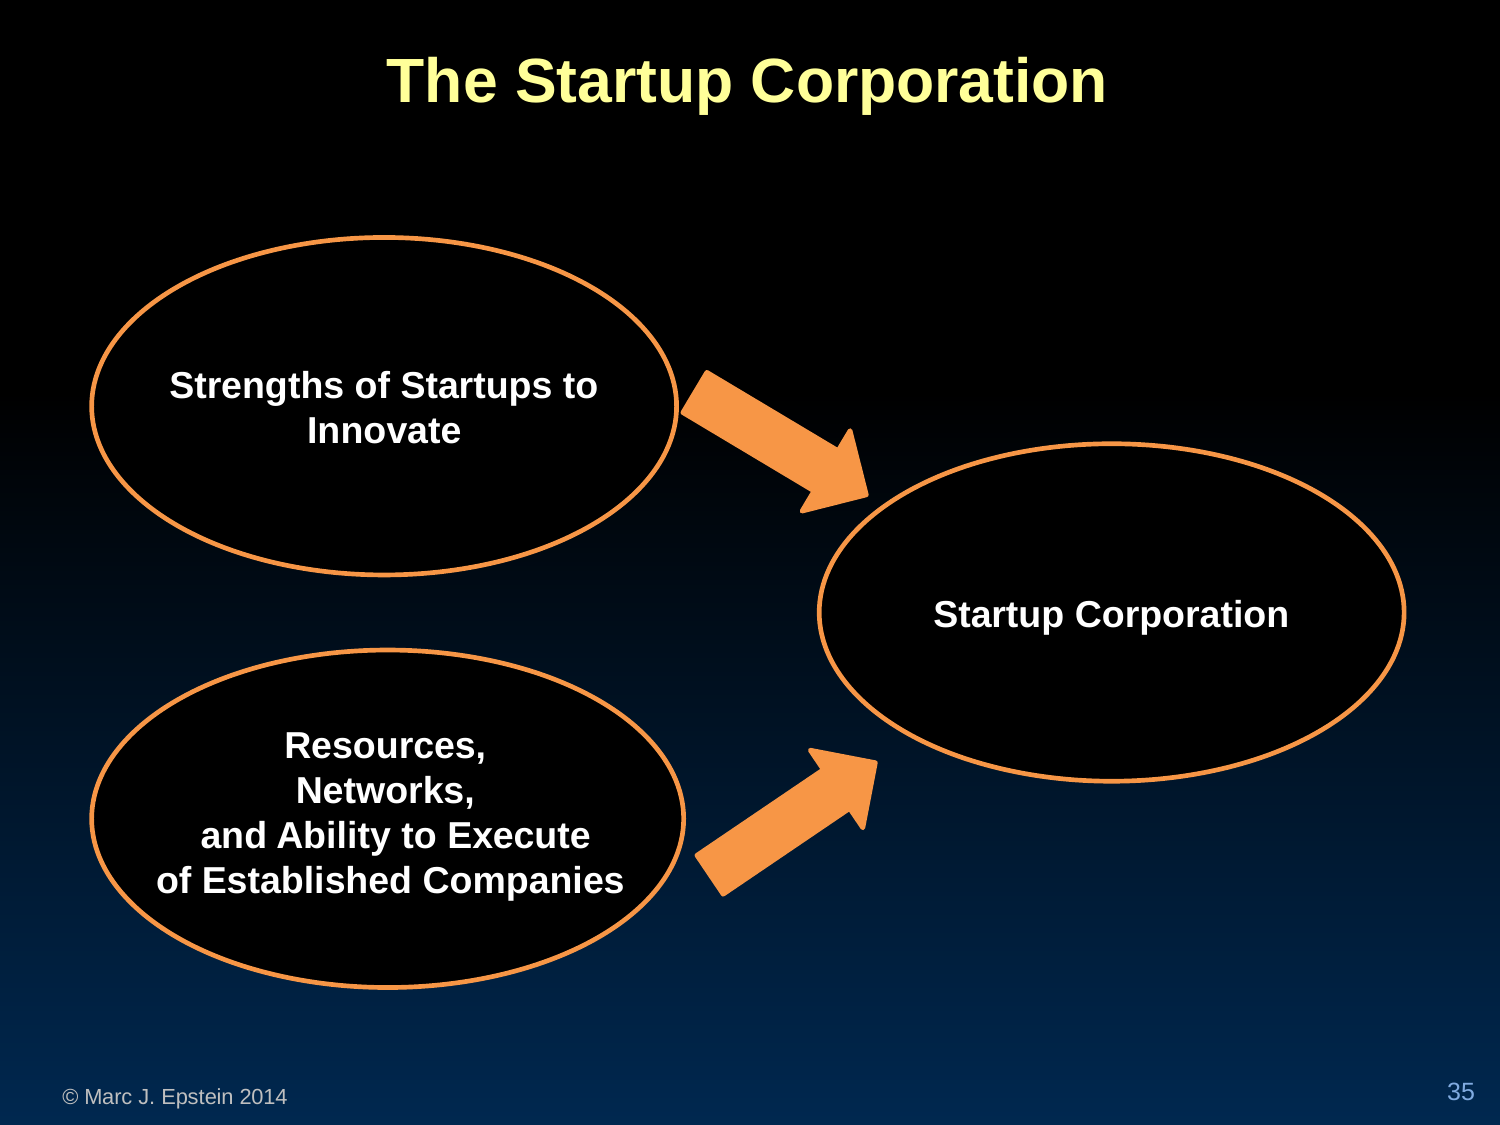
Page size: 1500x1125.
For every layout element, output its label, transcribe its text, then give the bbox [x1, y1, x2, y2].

slide_number 35 [1350, 1052, 1475, 1113]
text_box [91, 237, 1405, 988]
text_box The Startup Corporation [0, 32, 1498, 123]
